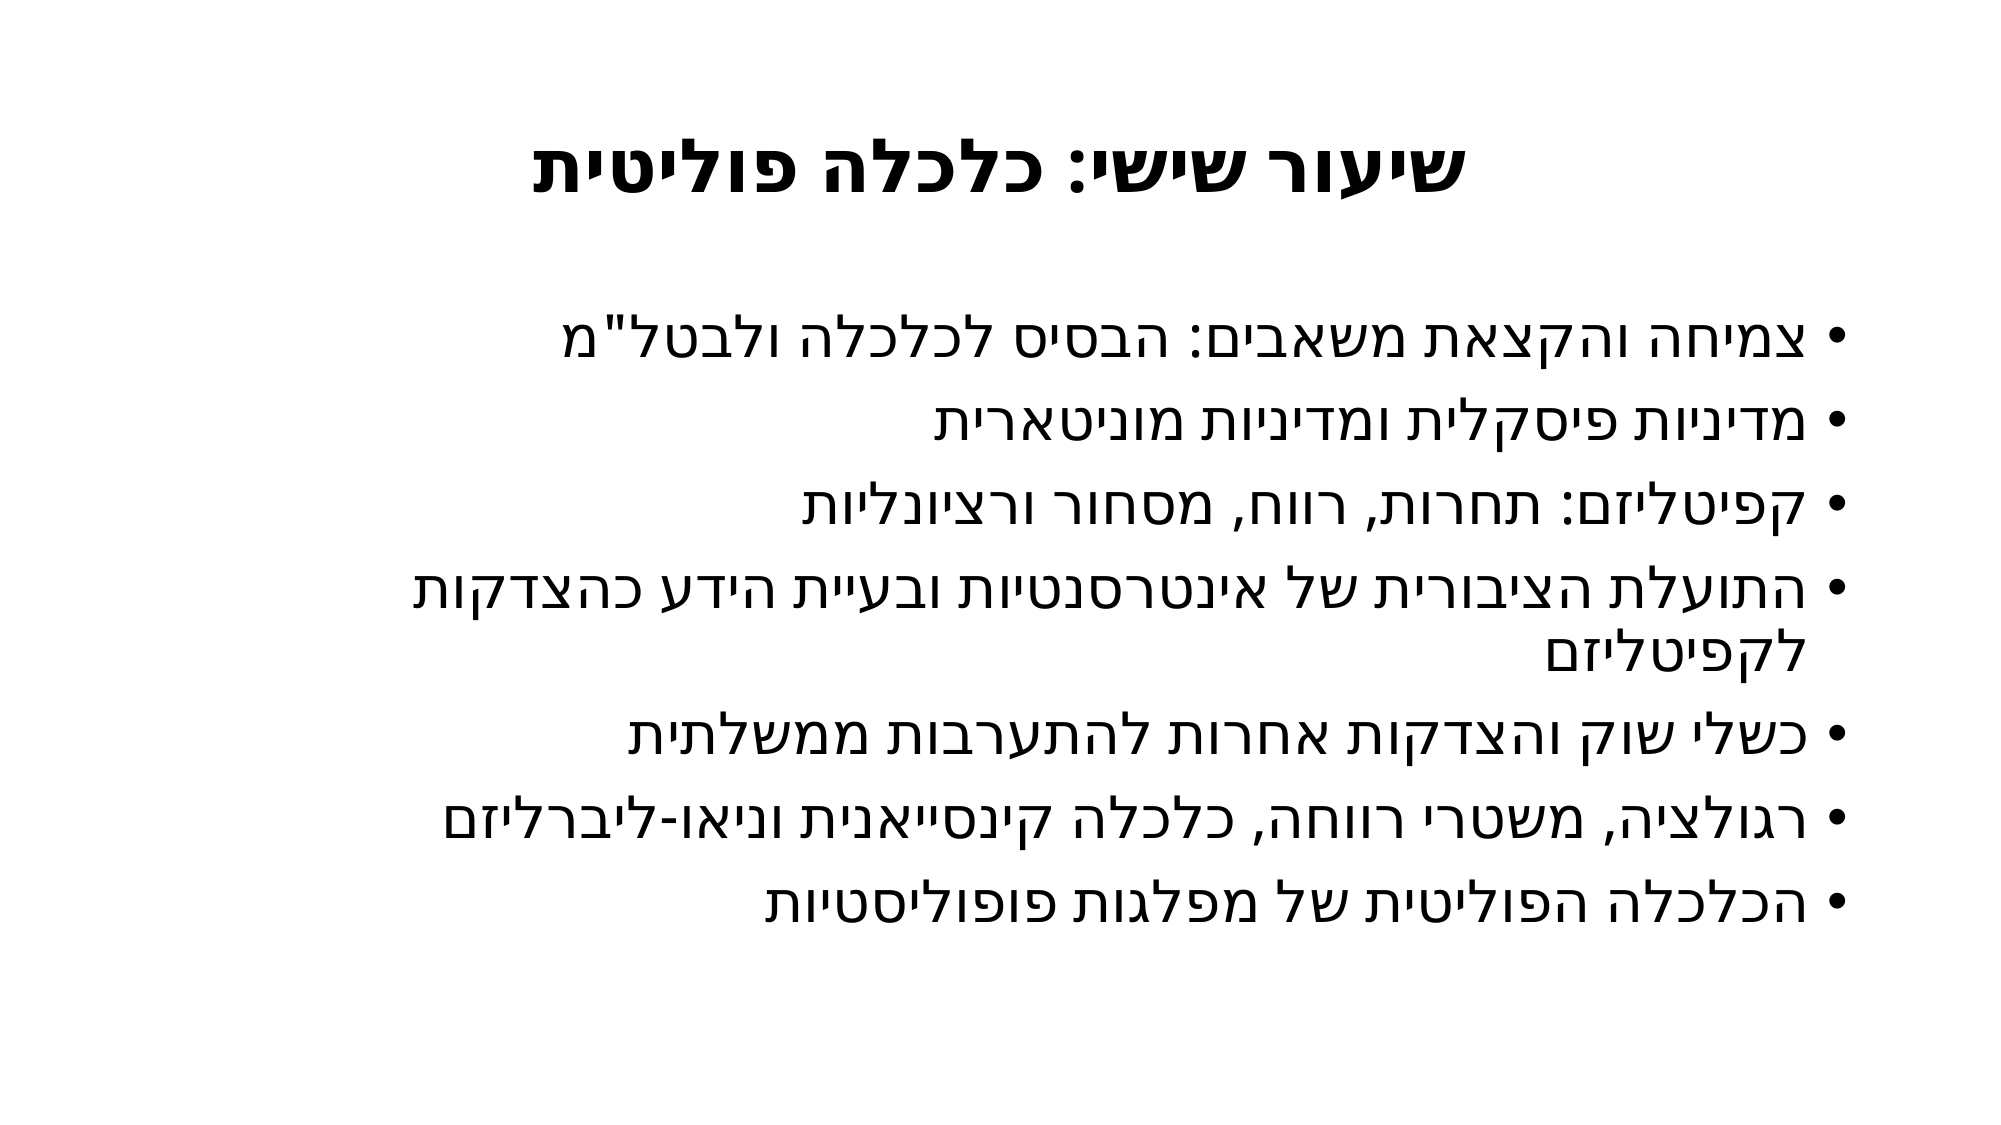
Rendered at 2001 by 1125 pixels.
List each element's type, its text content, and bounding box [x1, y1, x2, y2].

list צמיחה והקצאת משאבים: הבסיס לכלכלה ולבטל"מ מדיניות פיסקלית ומדיניות מוניטארית קפיטליזם: תחרות, רווח, מסחור ורציונליות התועלת הציבורית של אינטרסנטיות ובעיית הידע כהצדקות לקפיטליזם כשלי שוק והצדקות אחרות להתערבות ממשלתית רגולציה, משטרי רווחה, כלכלה קינסייאנית וניאו-ליברליזם הכלכלה הפוליטית של מפלגות פופוליסטיות [137, 299, 1863, 1014]
title שיעור שישי: כלכלה פוליטית [137, 59, 1863, 278]
